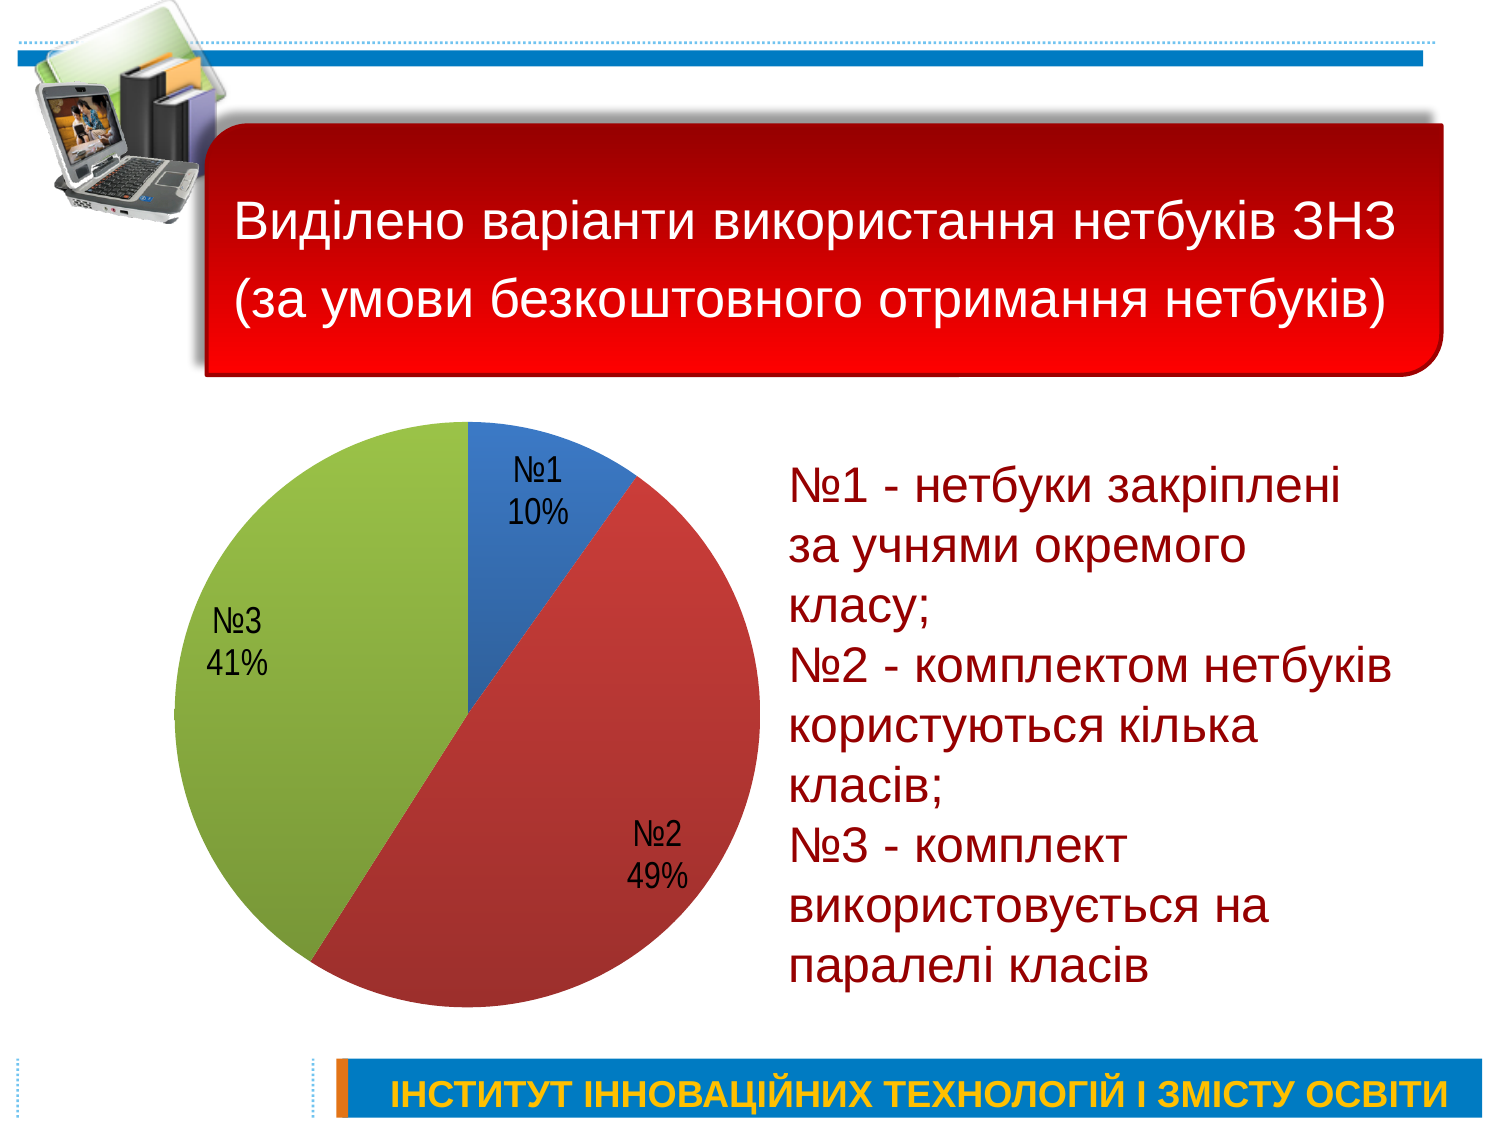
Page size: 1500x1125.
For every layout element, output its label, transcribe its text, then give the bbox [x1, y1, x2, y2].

picture [29, 0, 231, 224]
text_box ІНСТИТУТ ІННОВАЦІЙНИХ ТЕХНОЛОГІЙ І ЗМІСТУ ОСВІТИ [339, 1062, 1500, 1123]
text_box №1 - нетбуки закріплені за учнями окремого класу; №2 - комплектом нетбуків користуються кілька класів; №3 - комплект використовується на паралелі класів [962, 445, 1412, 1000]
text_box Виділено варіанти використання нетбуків ЗНЗ (за умови безкоштовного отримання нетбуків) [204, 123, 1444, 378]
chart [0, 421, 957, 1008]
